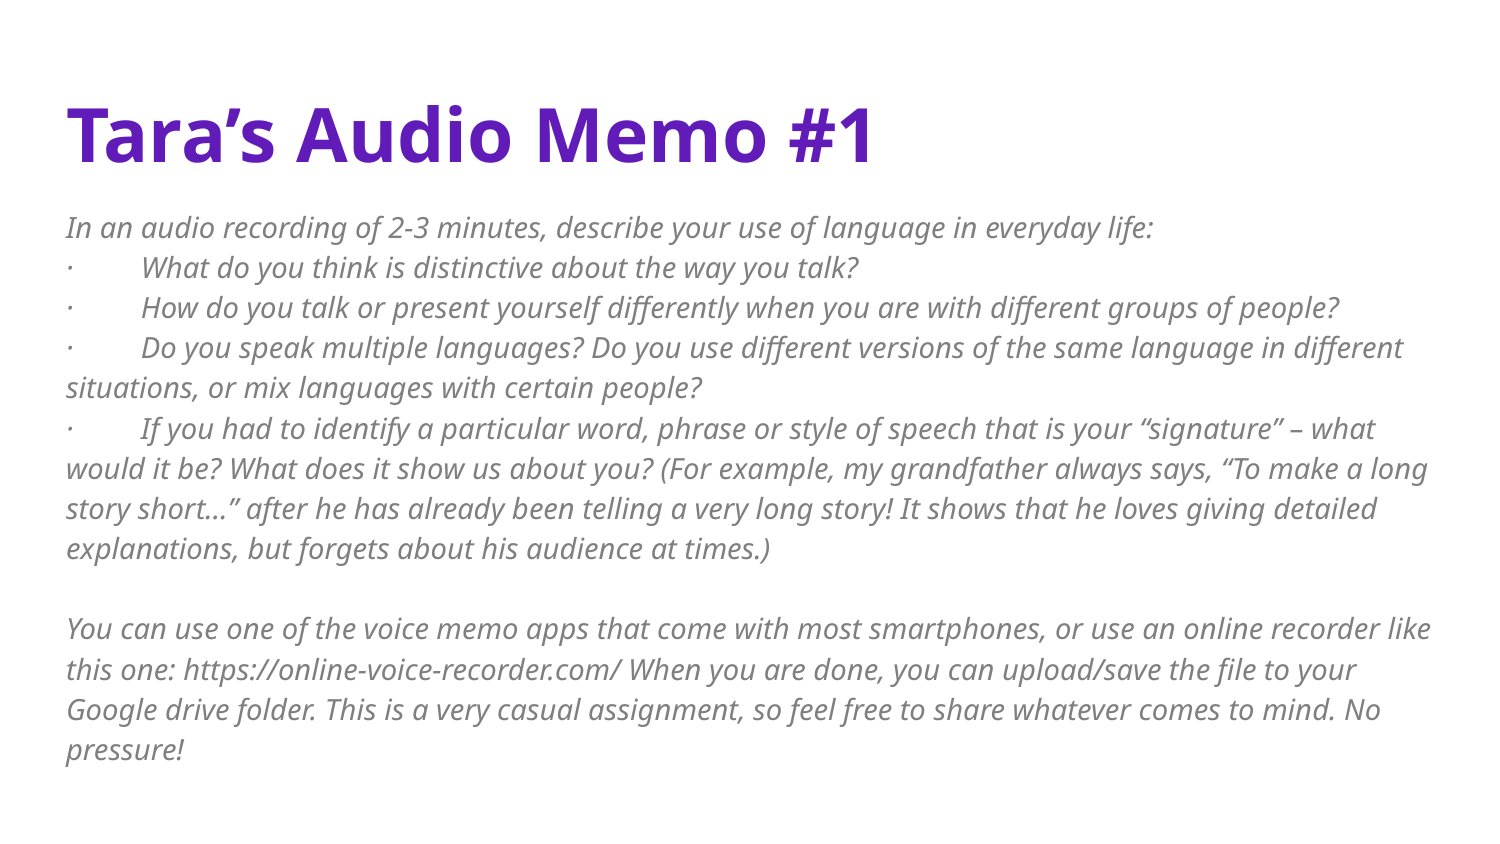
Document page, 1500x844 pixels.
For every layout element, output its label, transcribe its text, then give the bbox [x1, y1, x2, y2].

list In an audio recording of 2-3 minutes, describe your use of language in everyday life: · What do you think is distinctive about the way you talk? · How do you talk or present yourself differently when you are with different groups of people? · Do you speak multiple languages? Do you use different versions of the same language in different situations, or mix languages with certain people? · If you had to identify a particular word, phrase or style of speech that is your “signature” – what would it be? What does it show us about you? (For example, my grandfather always says, “To make a long story short…” after he has already been telling a very long story! It shows that he loves giving detailed explanations, but forgets about his audience at times.) You can use one of the voice memo apps that come with most smartphones, or use an online recorder like this one: https://online-voice-recorder.com/ When you are done, you can upload/save the file to your Google drive folder. This is a very casual assignment, so feel free to share whatever comes to mind. No pressure! [51, 189, 1449, 750]
title Tara’s Audio Memo #1 [51, 72, 1449, 176]
